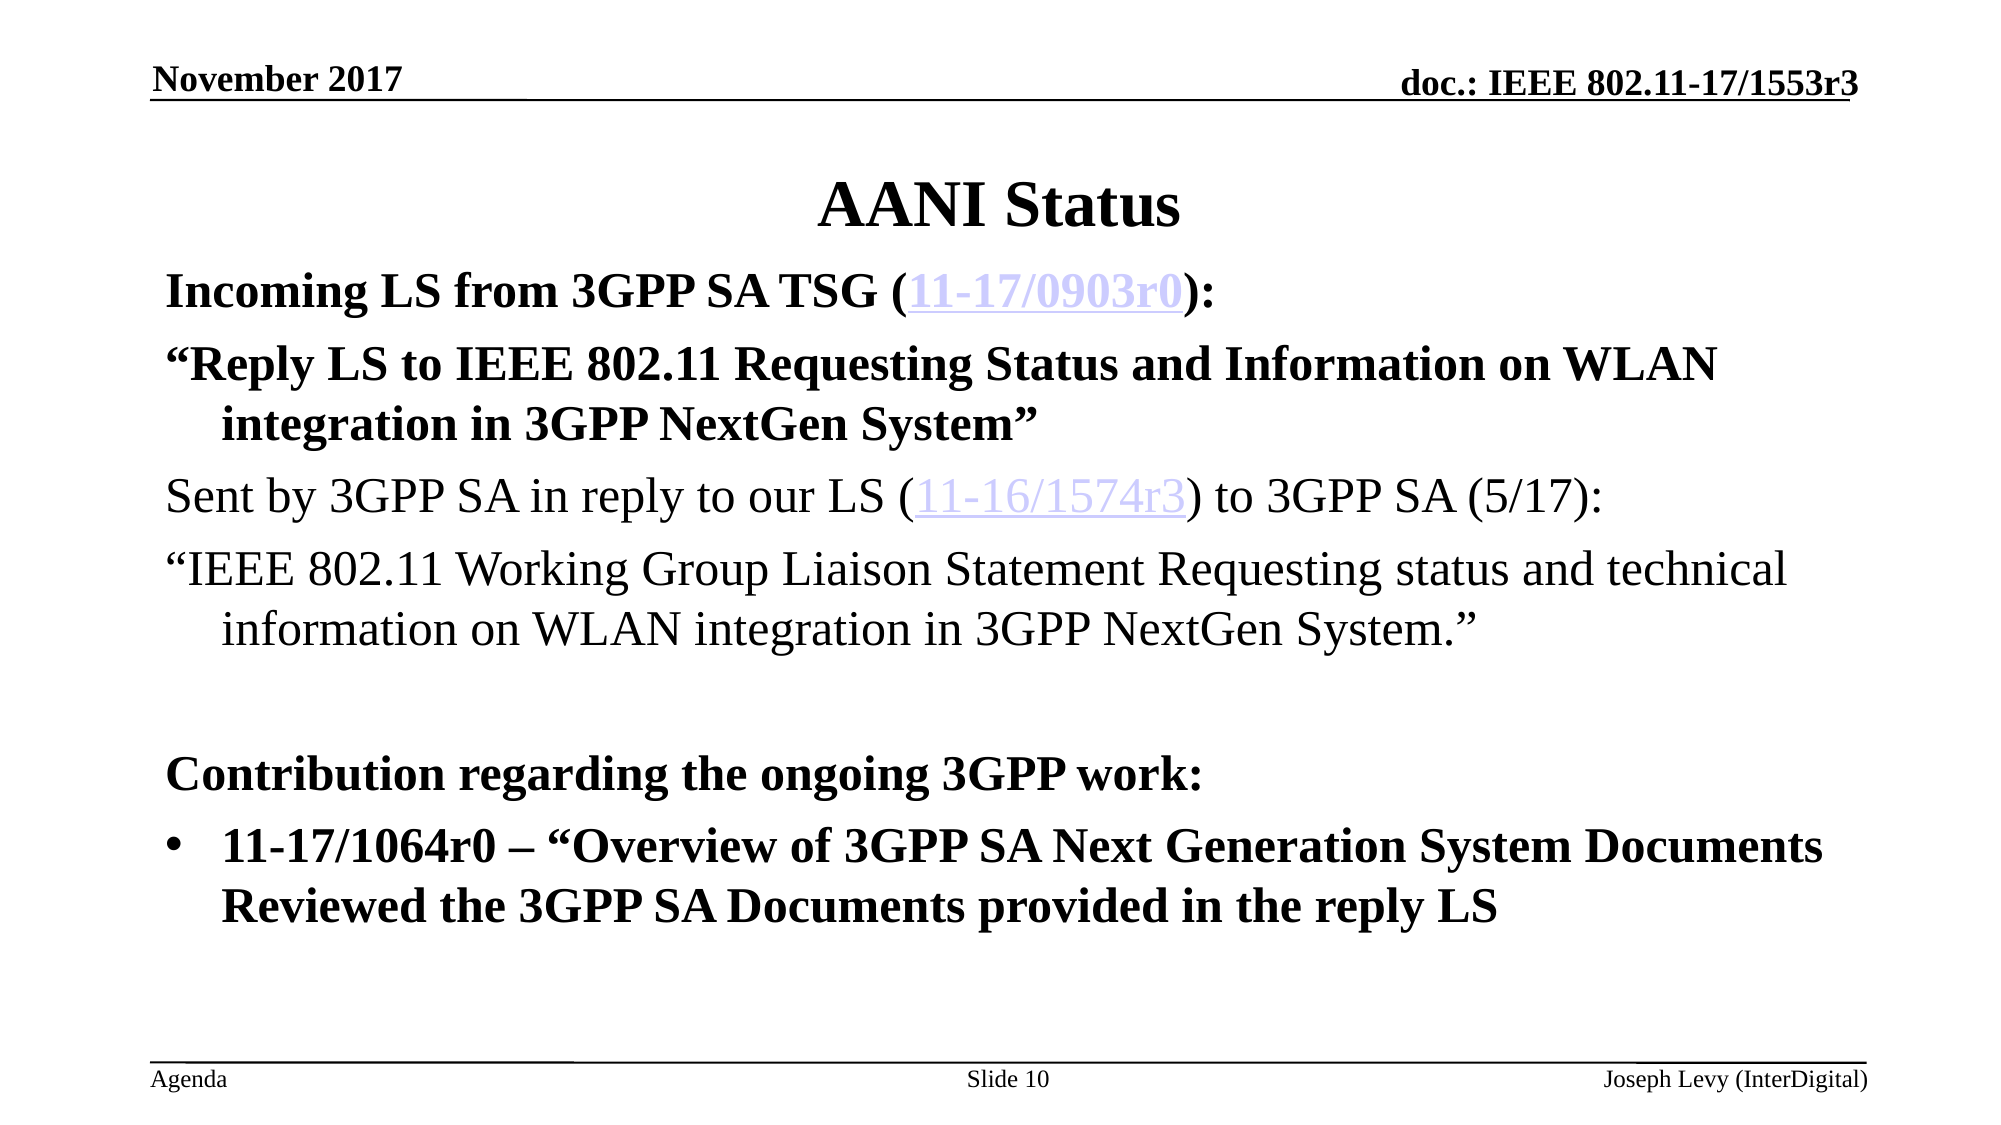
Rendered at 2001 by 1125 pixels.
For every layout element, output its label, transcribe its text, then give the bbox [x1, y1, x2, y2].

footer Joseph Levy (InterDigital) [1171, 1061, 1869, 1093]
title AANI Status [149, 112, 1850, 249]
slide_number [152, 54, 563, 100]
list Incoming LS from 3GPP SA TSG (11-17/0903r0): “Reply LS to IEEE 802.11 Requesting Status and Information on WLAN integration in 3GPP NextGen System” Sent by 3GPP SA in reply to our LS (11-16/1574r3) to 3GPP SA (5/17): “IEEE 802.11 Working Group Liaison Statement Requesting status and technical information on WLAN integration in 3GPP NextGen System.” Contribution regarding the ongoing 3GPP work: 11-17/1064r0 – “Overview of 3GPP SA Next Generation System Documents Reviewed the 3GPP SA Documents provided in the reply LS [149, 249, 1850, 1030]
slide_number Slide 10 [950, 1061, 1067, 1123]
